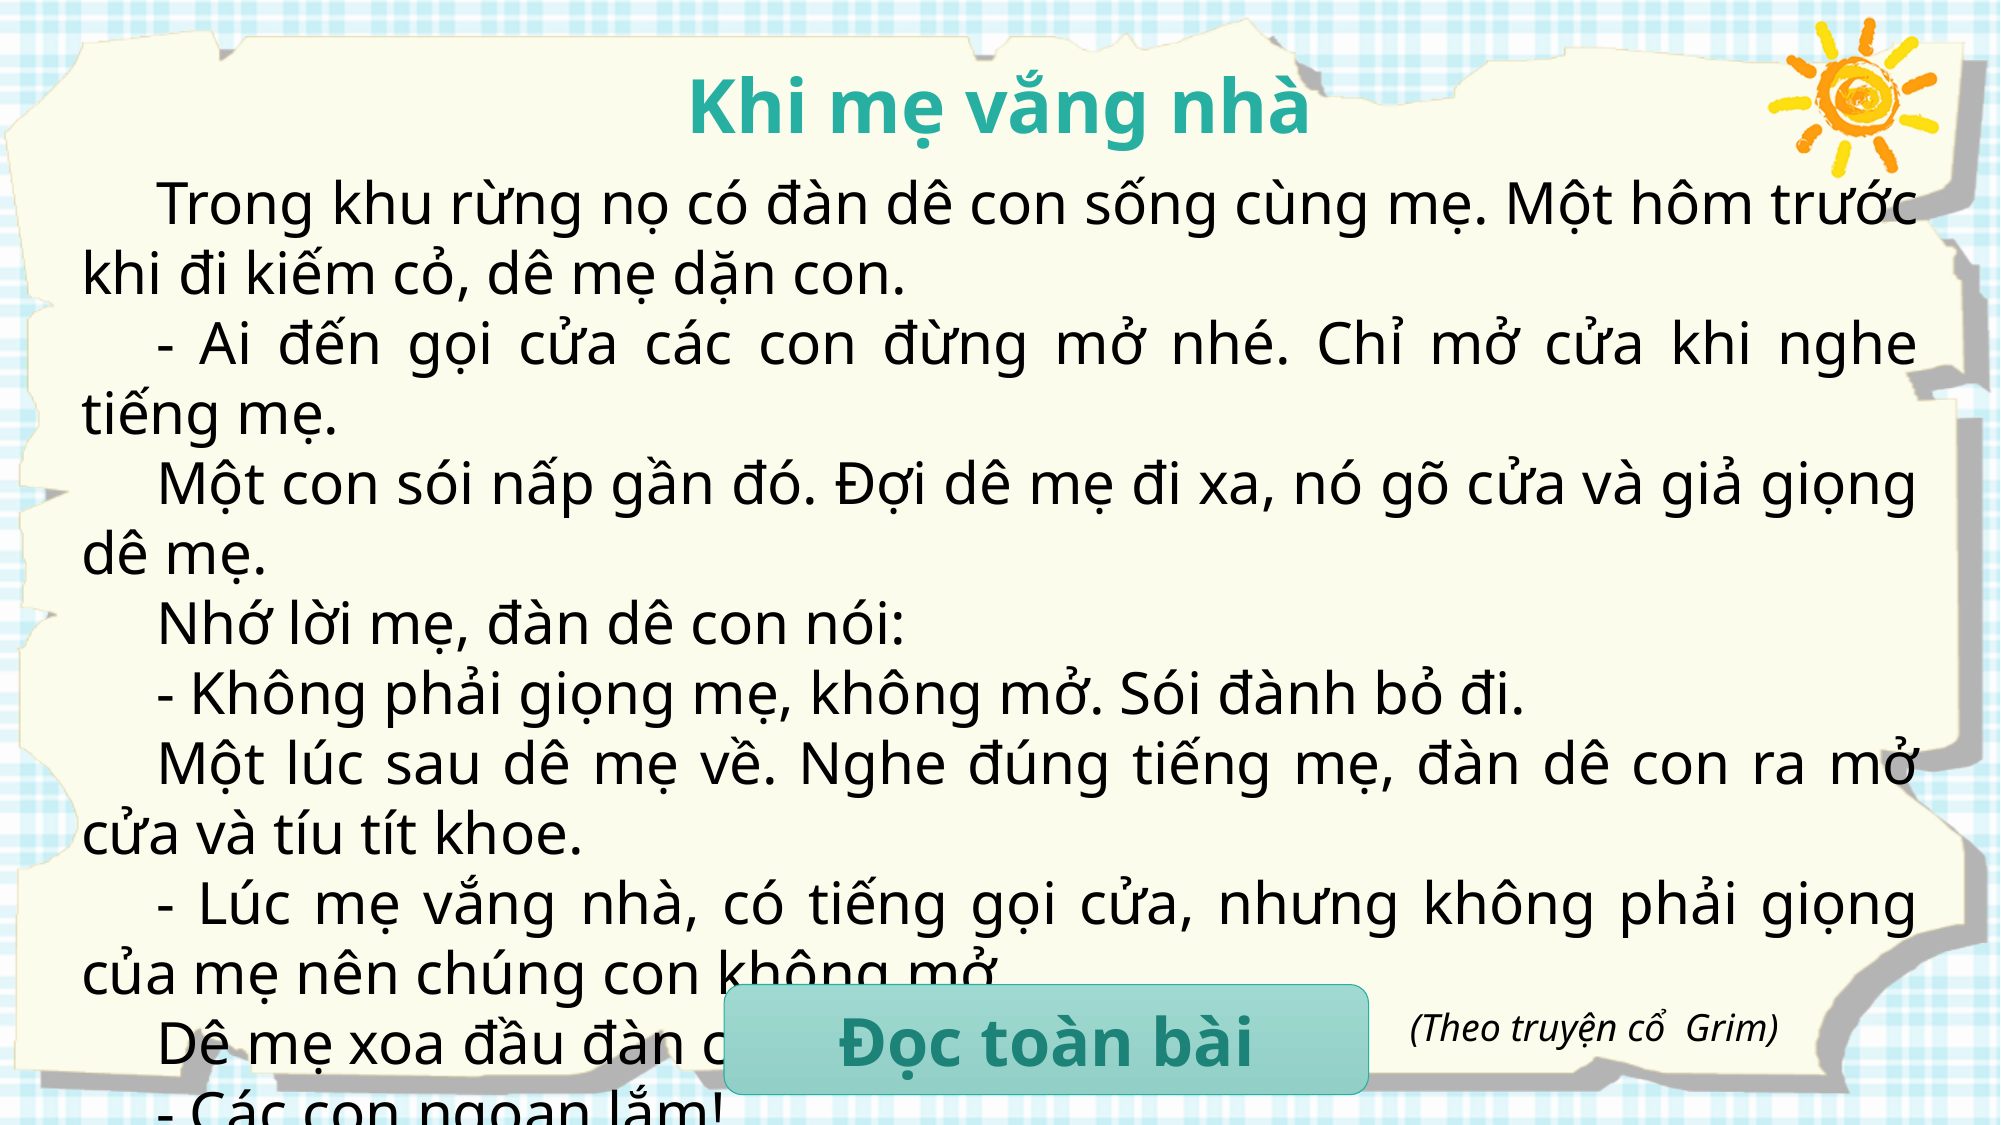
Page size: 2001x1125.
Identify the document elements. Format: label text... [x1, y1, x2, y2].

text_box (Theo truyện cổ Grim) [1395, 996, 1836, 1056]
text_box Đọc toàn bài [723, 983, 1370, 1096]
text_box Trong khu rừng nọ có đàn dê con sống cùng mẹ. Một hôm trước khi đi kiếm cỏ, dê mẹ dặn con. - Ai đến gọi cửa các con đừng mở nhé. Chỉ mở cửa khi nghe tiếng mẹ. Một con sói nấp gần đó. Đợi dê mẹ đi xa, nó gõ cửa và giả giọng dê mẹ. Nhớ lời mẹ, đàn dê con nói: - Không phải giọng mẹ, không mở. Sói đành bỏ đi. Một lúc sau dê mẹ về. Nghe đúng tiếng mẹ, đàn dê con ra mở cửa và tíu tít khoe. - Lúc mẹ vắng nhà, có tiếng gọi cửa, nhưng không phải giọng của mẹ nên chúng con không mở. Dê mẹ xoa đầu đàn con. - Các con ngoan lắm! [66, 158, 1934, 1125]
text_box Khi mẹ vắng nhà [543, 47, 1457, 160]
picture [0, 0, 2001, 1125]
